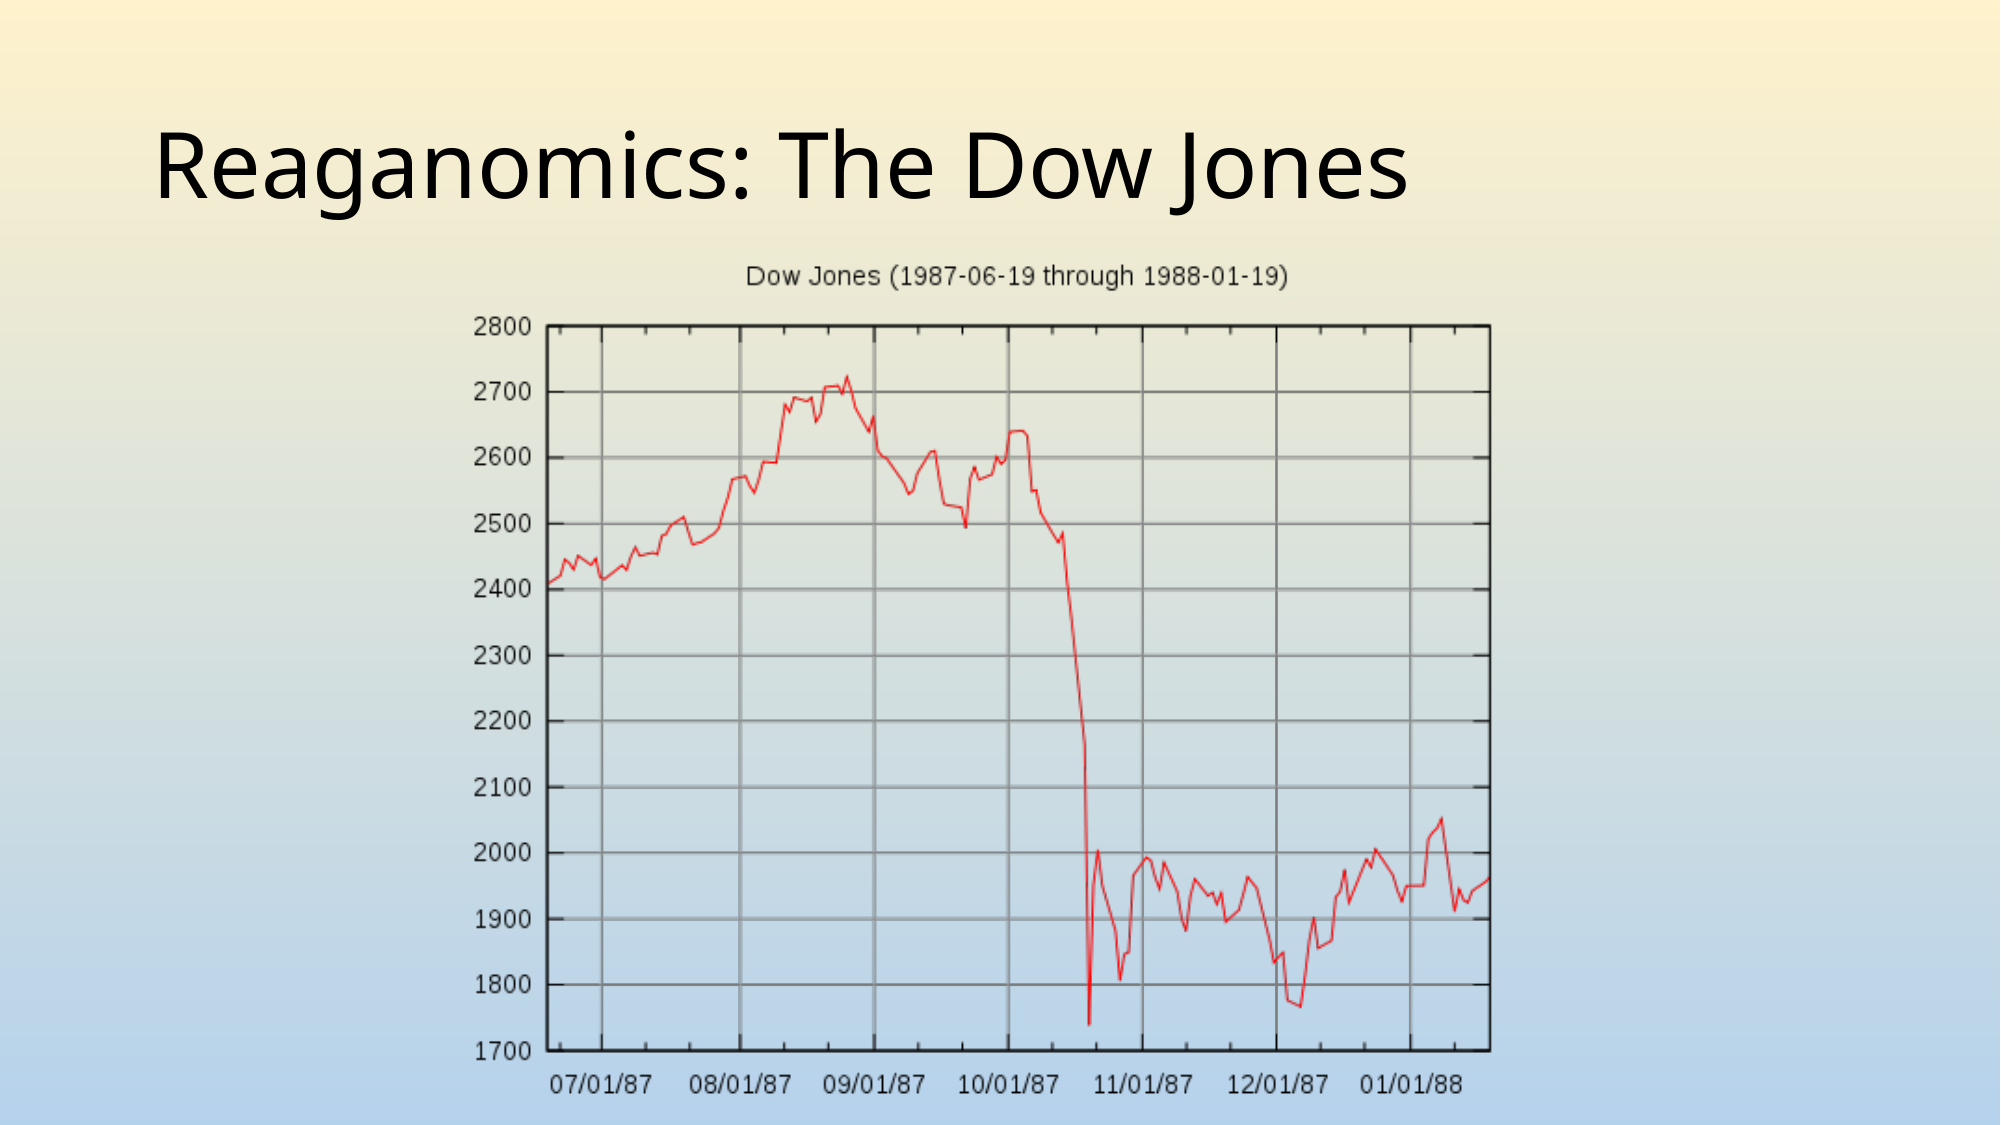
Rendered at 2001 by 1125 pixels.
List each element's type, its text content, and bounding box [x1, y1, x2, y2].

title Reaganomics: The Dow Jones [137, 59, 1863, 278]
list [423, 226, 1538, 1118]
